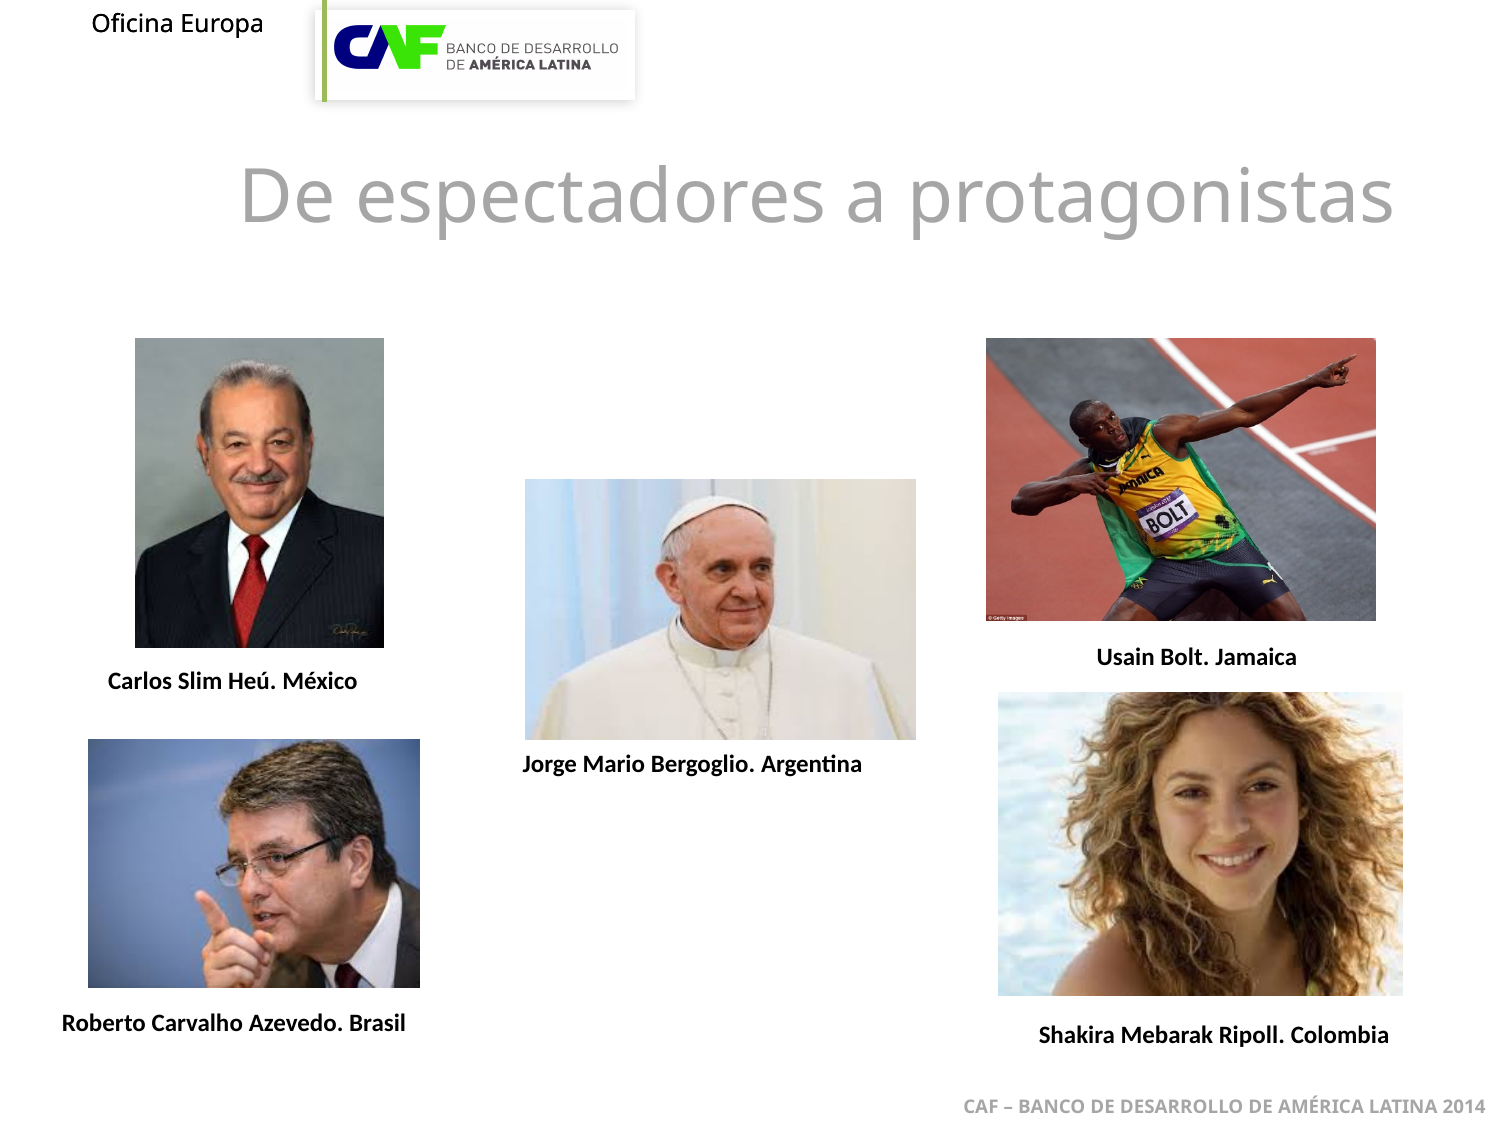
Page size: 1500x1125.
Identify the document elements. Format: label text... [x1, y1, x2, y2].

picture [985, 337, 1377, 621]
picture [327, 19, 626, 91]
text_box Shakira Mebarak Ripoll. Colombia [1023, 1011, 1405, 1057]
text_box Roberto Carvalho Azevedo. Brasil [47, 999, 422, 1045]
text_box Usain Bolt. Jamaica [1081, 633, 1313, 679]
picture [135, 337, 384, 649]
title De espectadores a protagonistas [206, 101, 1429, 284]
picture [997, 692, 1403, 996]
text_box Carlos Slim Heú. México [93, 656, 373, 702]
picture [525, 479, 916, 740]
picture [88, 739, 420, 988]
text_box Jorge Mario Bergoglio. Argentina [507, 739, 878, 785]
